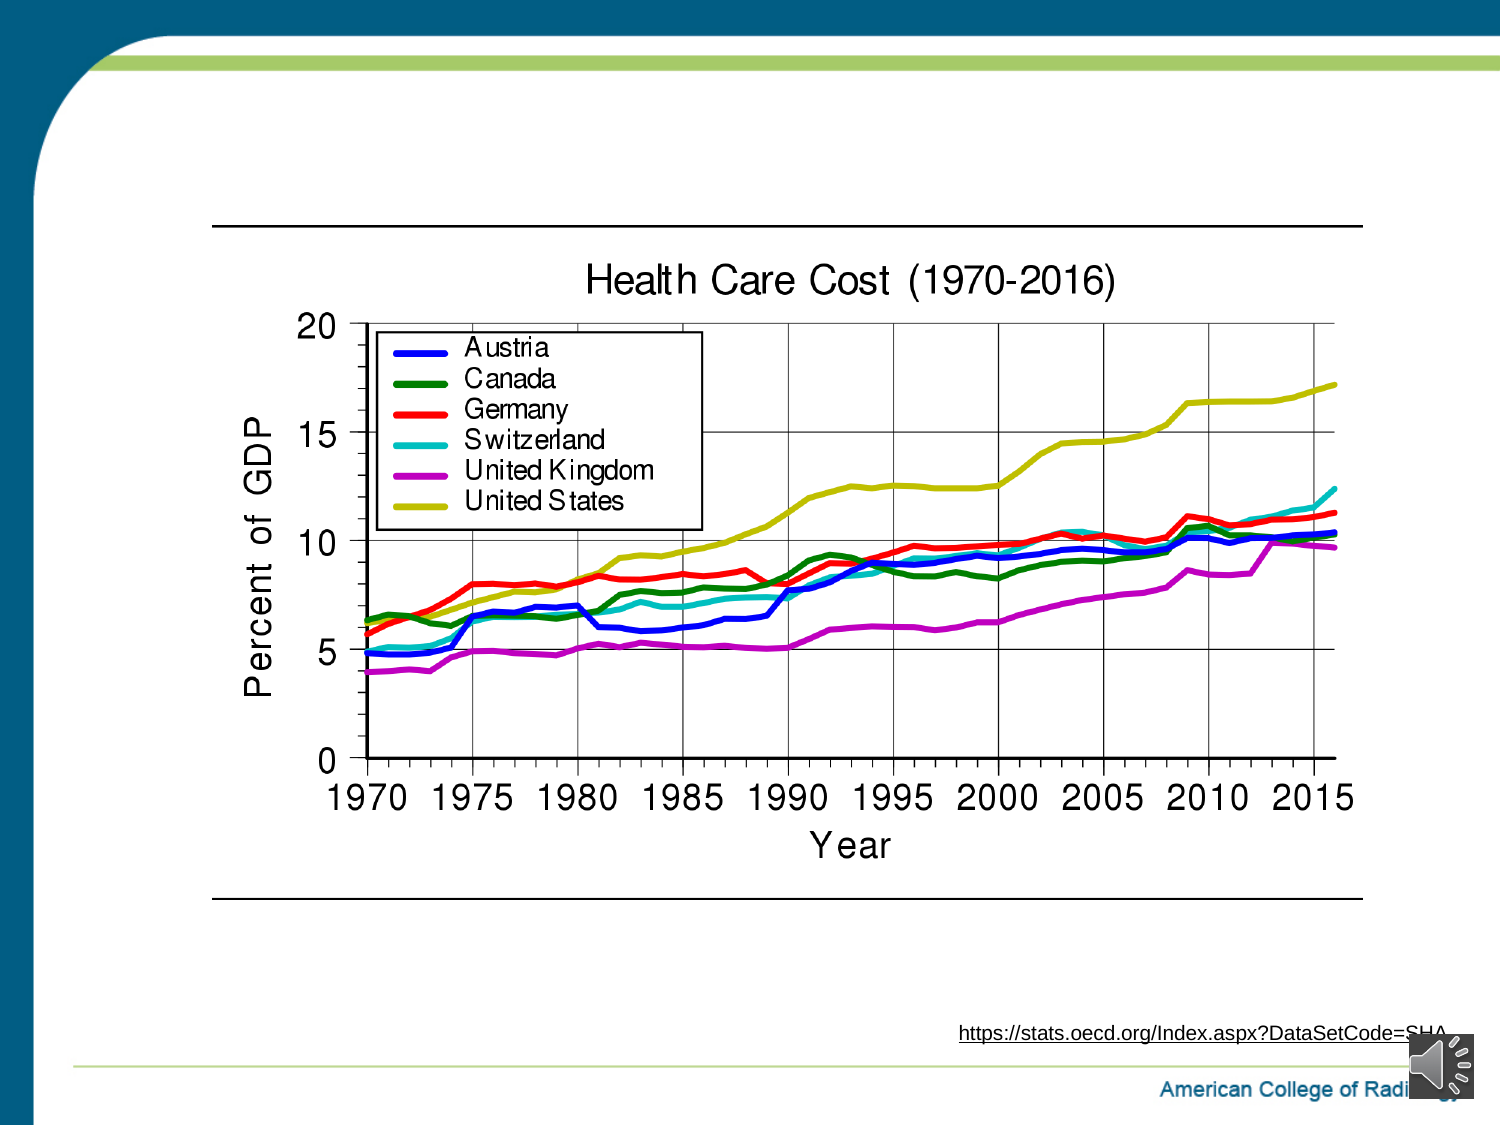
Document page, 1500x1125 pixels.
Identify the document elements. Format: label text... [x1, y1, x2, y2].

text_box https://stats.oecd.org/Index.aspx?DataSetCode=SHA [724, 1012, 1463, 1053]
picture [34, 36, 1500, 1125]
